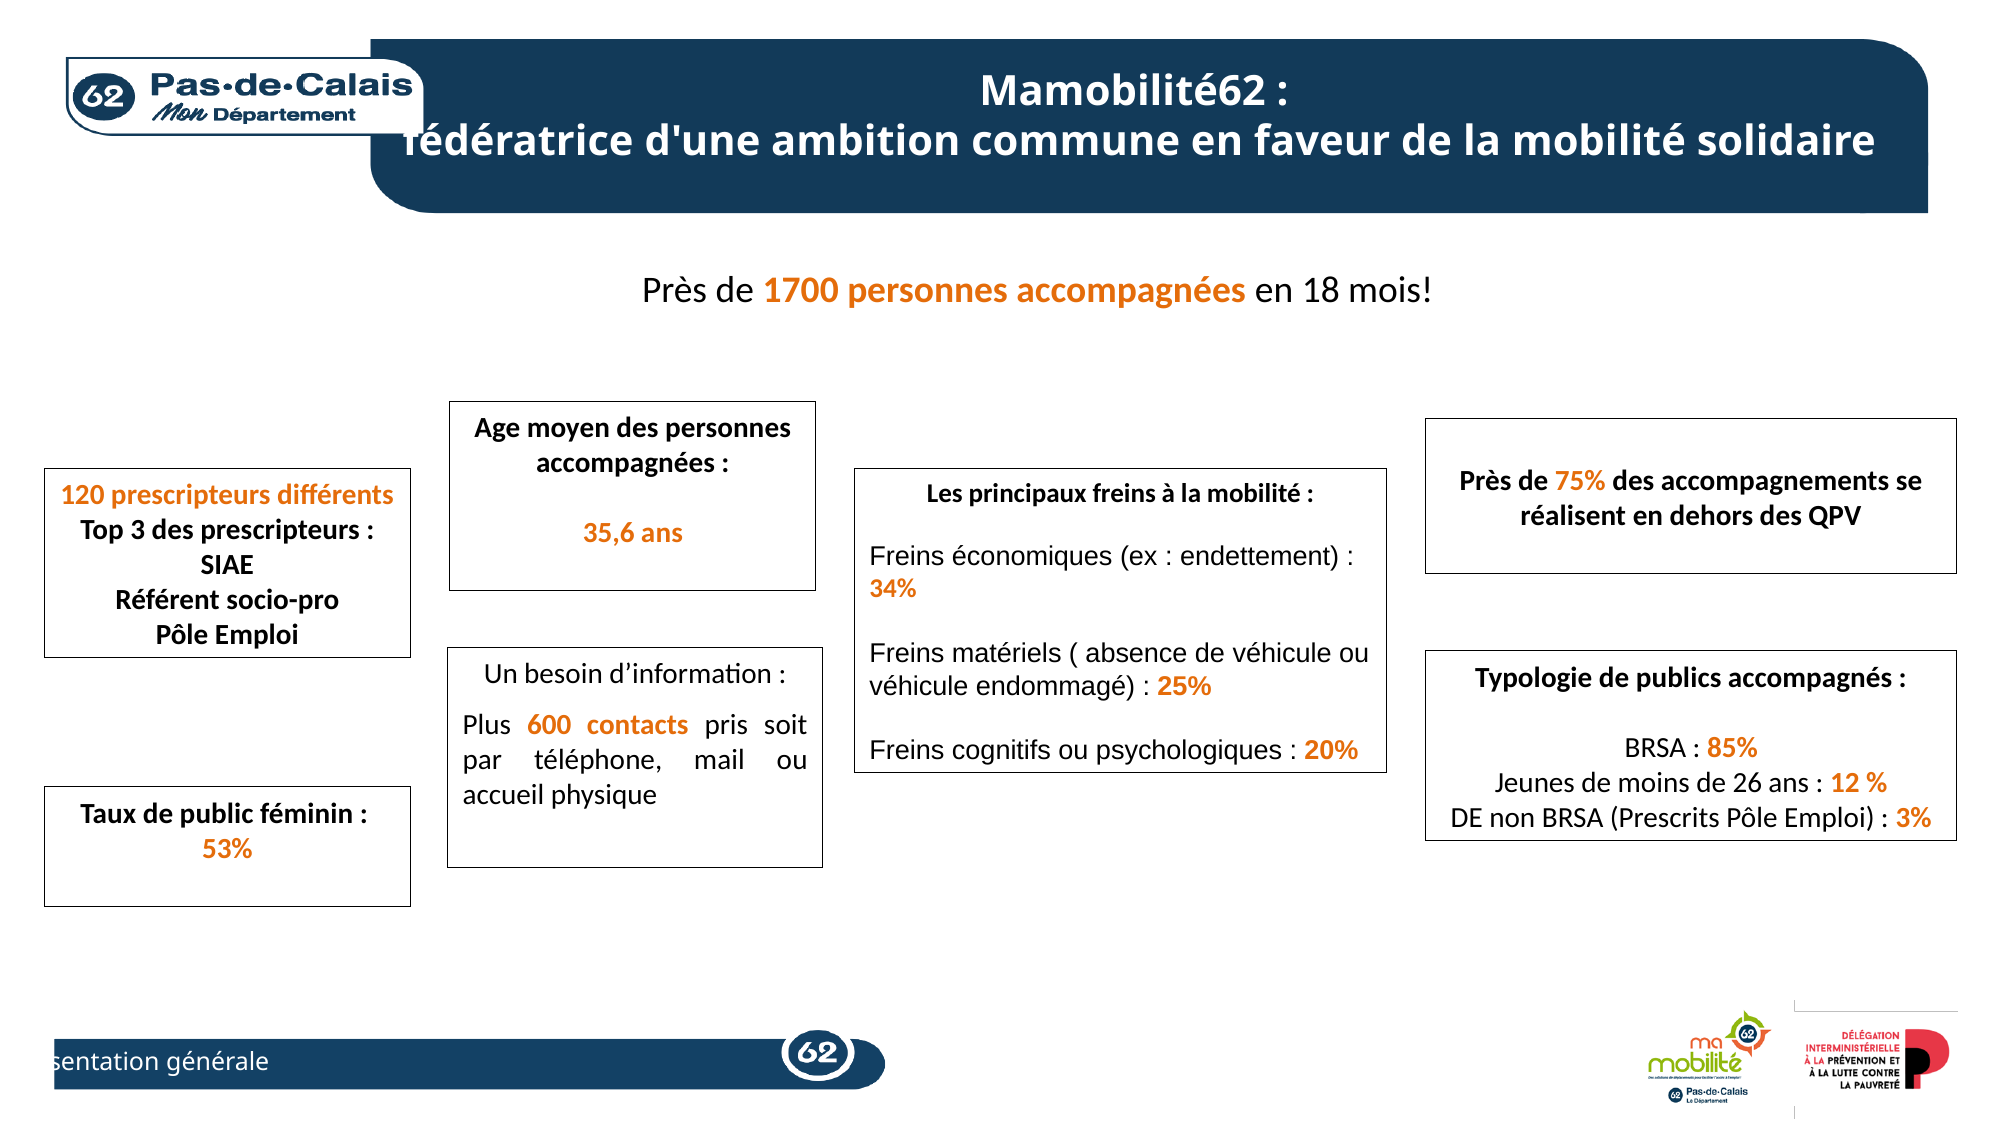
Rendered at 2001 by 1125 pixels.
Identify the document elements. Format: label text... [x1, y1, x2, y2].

text_box Près de 1700 personnes accompagnées en 18 mois! [627, 257, 1457, 318]
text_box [926, 429, 1159, 621]
text_box Taux de public féminin : 53% [44, 786, 411, 907]
text_box Les principaux freins à la mobilité : Freins économiques (ex : endettement) : 34% Freins matériels ( absence de véhicule ou véhicule endommagé) : 25% Freins cognitifs ou psychologiques : 20% [854, 468, 1387, 773]
text_box 120 prescripteurs différents Top 3 des prescripteurs : SIAE Référent socio-pro Pôle Emploi [44, 468, 411, 658]
text_box Près de 75% des accompagnements se réalisent en dehors des QPV [1425, 418, 1957, 574]
list Mamobilité62 : fédératrice d'une ambition commune en faveur de la mobilité solidaire [378, 69, 1901, 208]
list [55, 1035, 780, 1091]
picture [49, 1024, 890, 1096]
text_box Typologie de publics accompagnés : BRSA : 85% Jeunes de moins de 26 ans : 12 % DE non BRSA (Prescrits Pôle Emploi) : 3% [1425, 650, 1957, 841]
picture [1621, 1000, 1958, 1119]
picture [52, 29, 1943, 222]
text_box Présentation générale [0, 1037, 397, 1083]
text_box Un besoin d’information : Plus 600 contacts pris soit par téléphone, mail ou accueil physique [447, 647, 823, 868]
text_box Age moyen des personnes accompagnées : 35,6 ans [449, 401, 816, 591]
